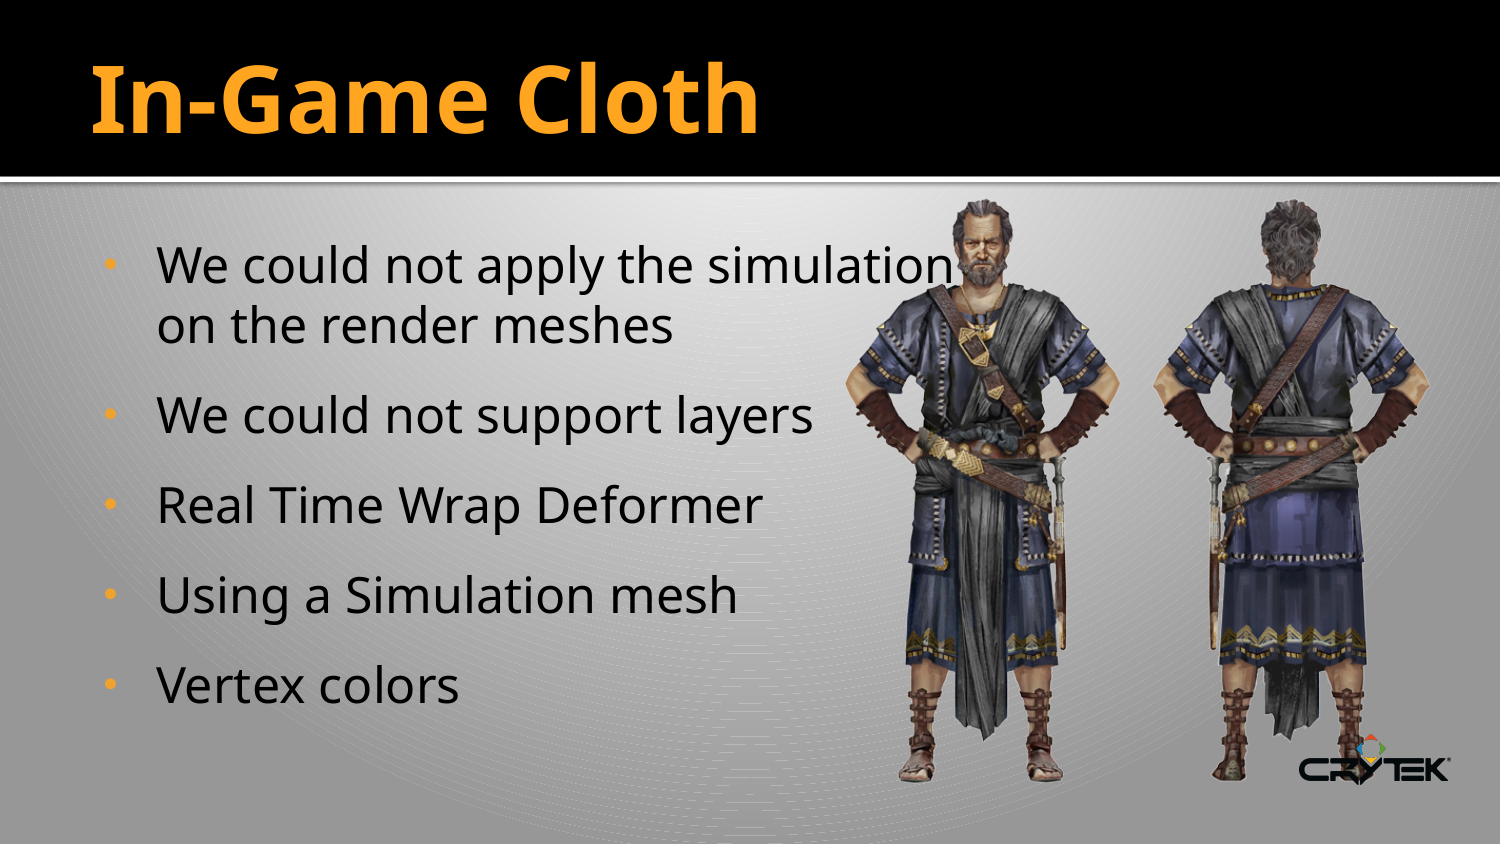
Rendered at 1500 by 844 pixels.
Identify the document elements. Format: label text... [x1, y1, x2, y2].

picture [787, 171, 1455, 826]
list We could not apply the simulation on the render meshes We could not support layers Real Time Wrap Deformer Using a Simulation mesh Vertex colors [75, 218, 781, 788]
title In-Game Cloth [75, 19, 1425, 174]
